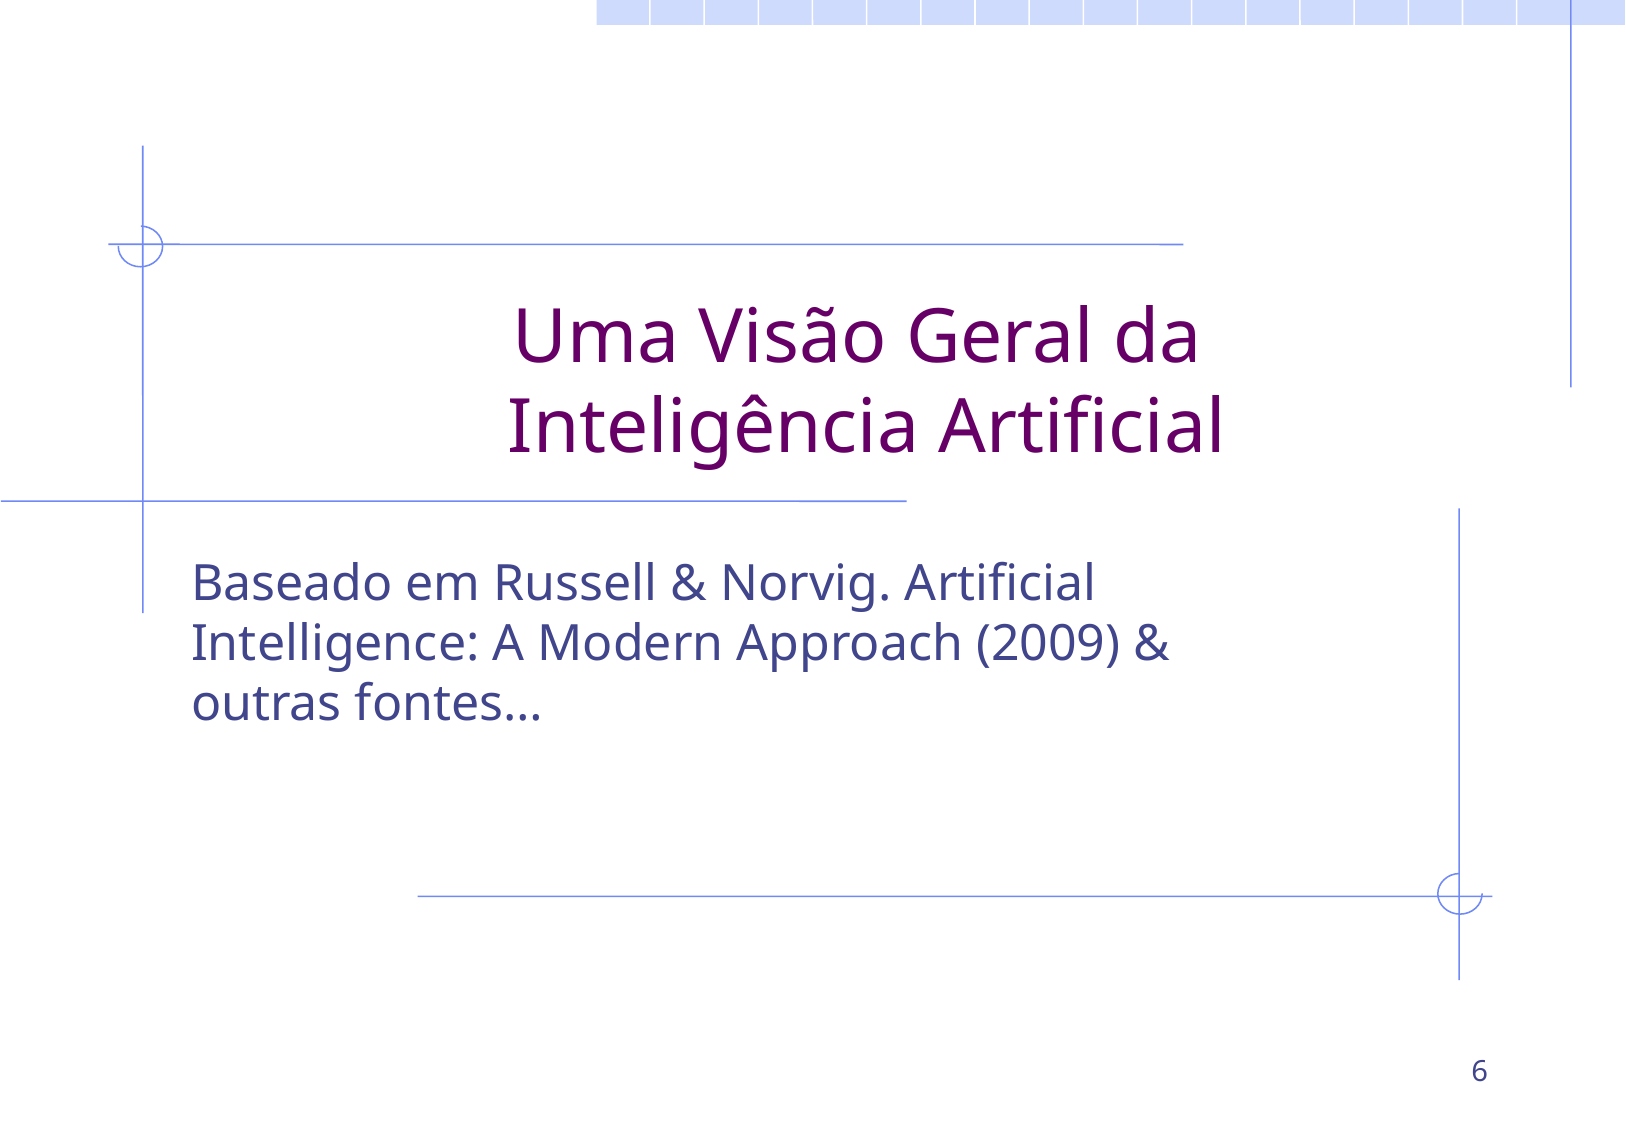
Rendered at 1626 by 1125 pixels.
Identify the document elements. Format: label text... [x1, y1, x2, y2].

title Uma Visão Geral da Inteligência Artificial [175, 287, 1558, 476]
subtitle Baseado em Russell & Norvig. Artificial Intelligence: A Modern Approach (2009) & outras fontes… [175, 542, 1314, 831]
slide_number 6 [1164, 1024, 1504, 1101]
